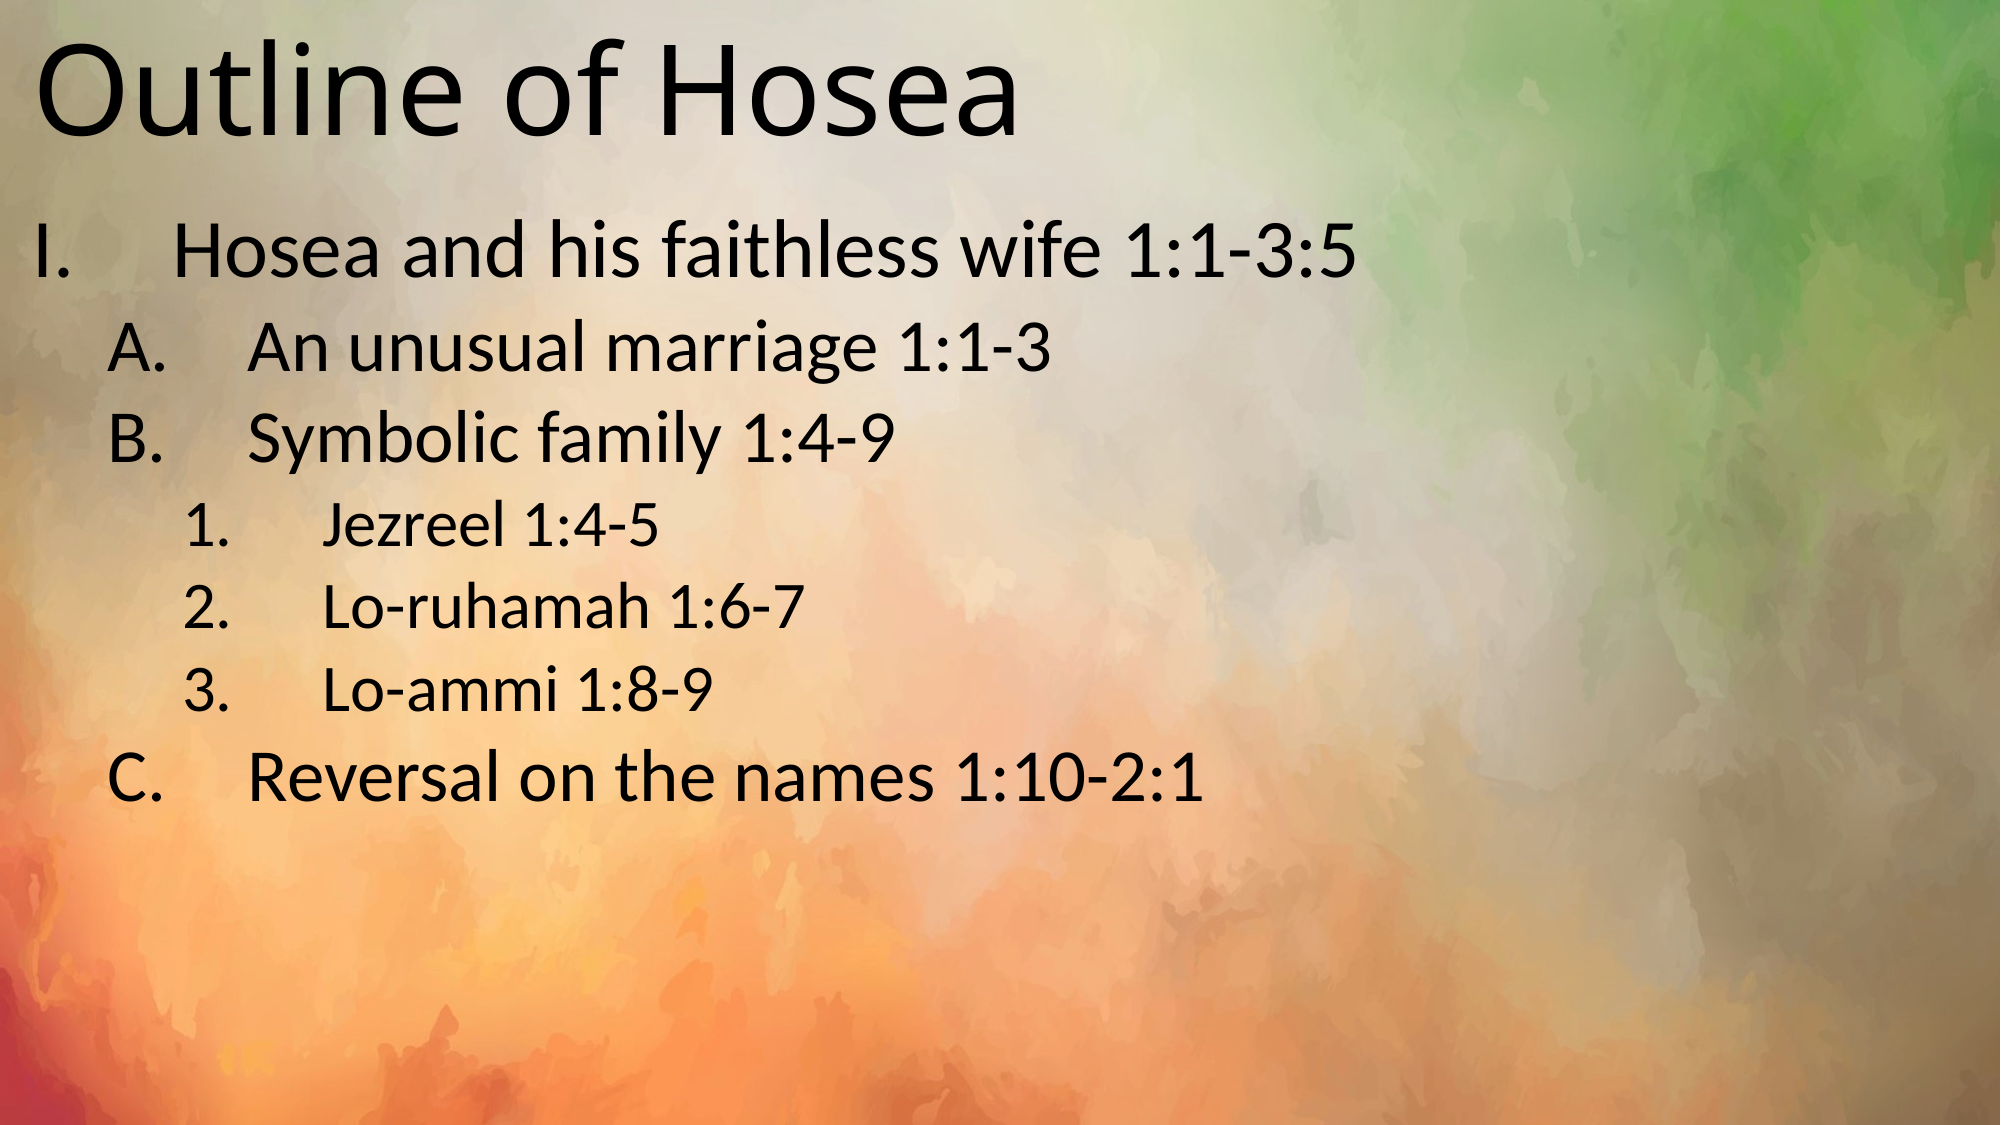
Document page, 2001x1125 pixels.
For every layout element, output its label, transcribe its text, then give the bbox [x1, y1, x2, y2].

list Hosea and his faithless wife 1:1-3:5 An unusual marriage 1:1-3 Symbolic family 1:4-9 Jezreel 1:4-5 Lo-ruhamah 1:6-7 Lo-ammi 1:8-9 Reversal on the names 1:10-2:1 [17, 198, 1973, 1108]
title Outline of Hosea [17, 18, 1836, 170]
